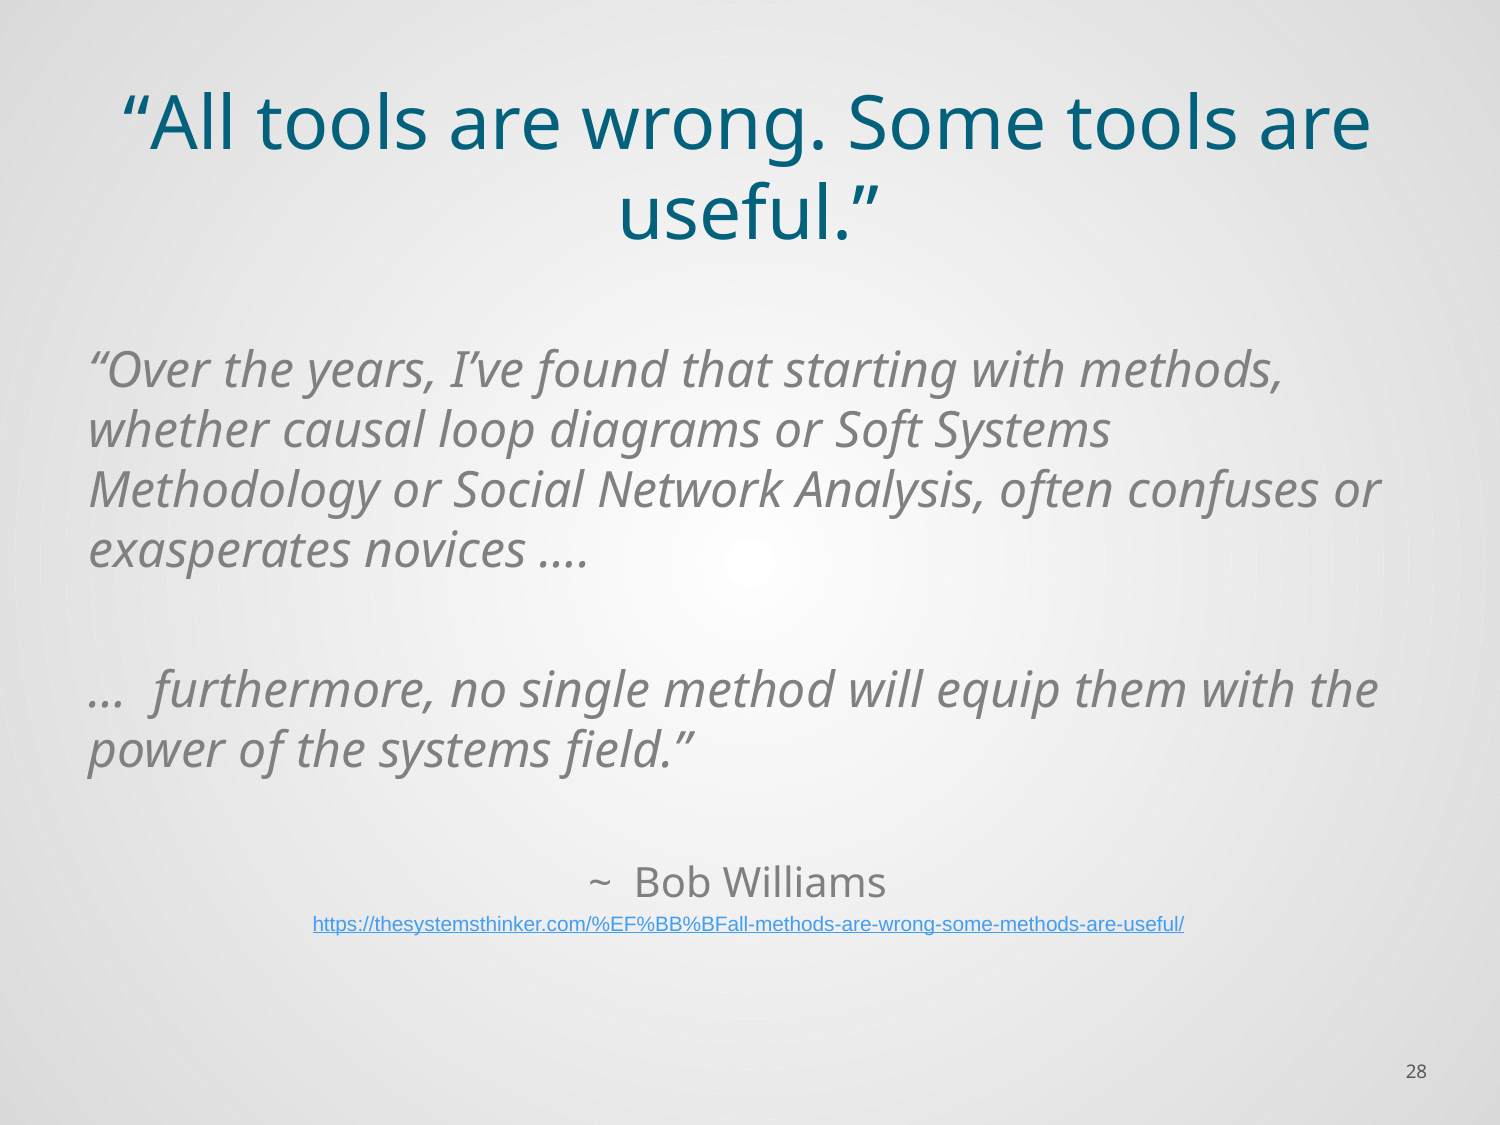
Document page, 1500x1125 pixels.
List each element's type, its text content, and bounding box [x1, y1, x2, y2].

slide_number 28 [1401, 1042, 1494, 1103]
title “All tools are wrong. Some tools are useful.” [73, 90, 1424, 263]
list “Over the years, I’ve found that starting with methods, whether causal loop diagrams or Soft Systems Methodology or Social Network Analysis, often confuses or exasperates novices …. … furthermore, no single method will equip them with the power of the systems field.” ~ Bob Williams https://thesystemsthinker.com/%EF%BB%BFall-methods-are-wrong-some-methods-are-useful/ [73, 330, 1424, 1073]
